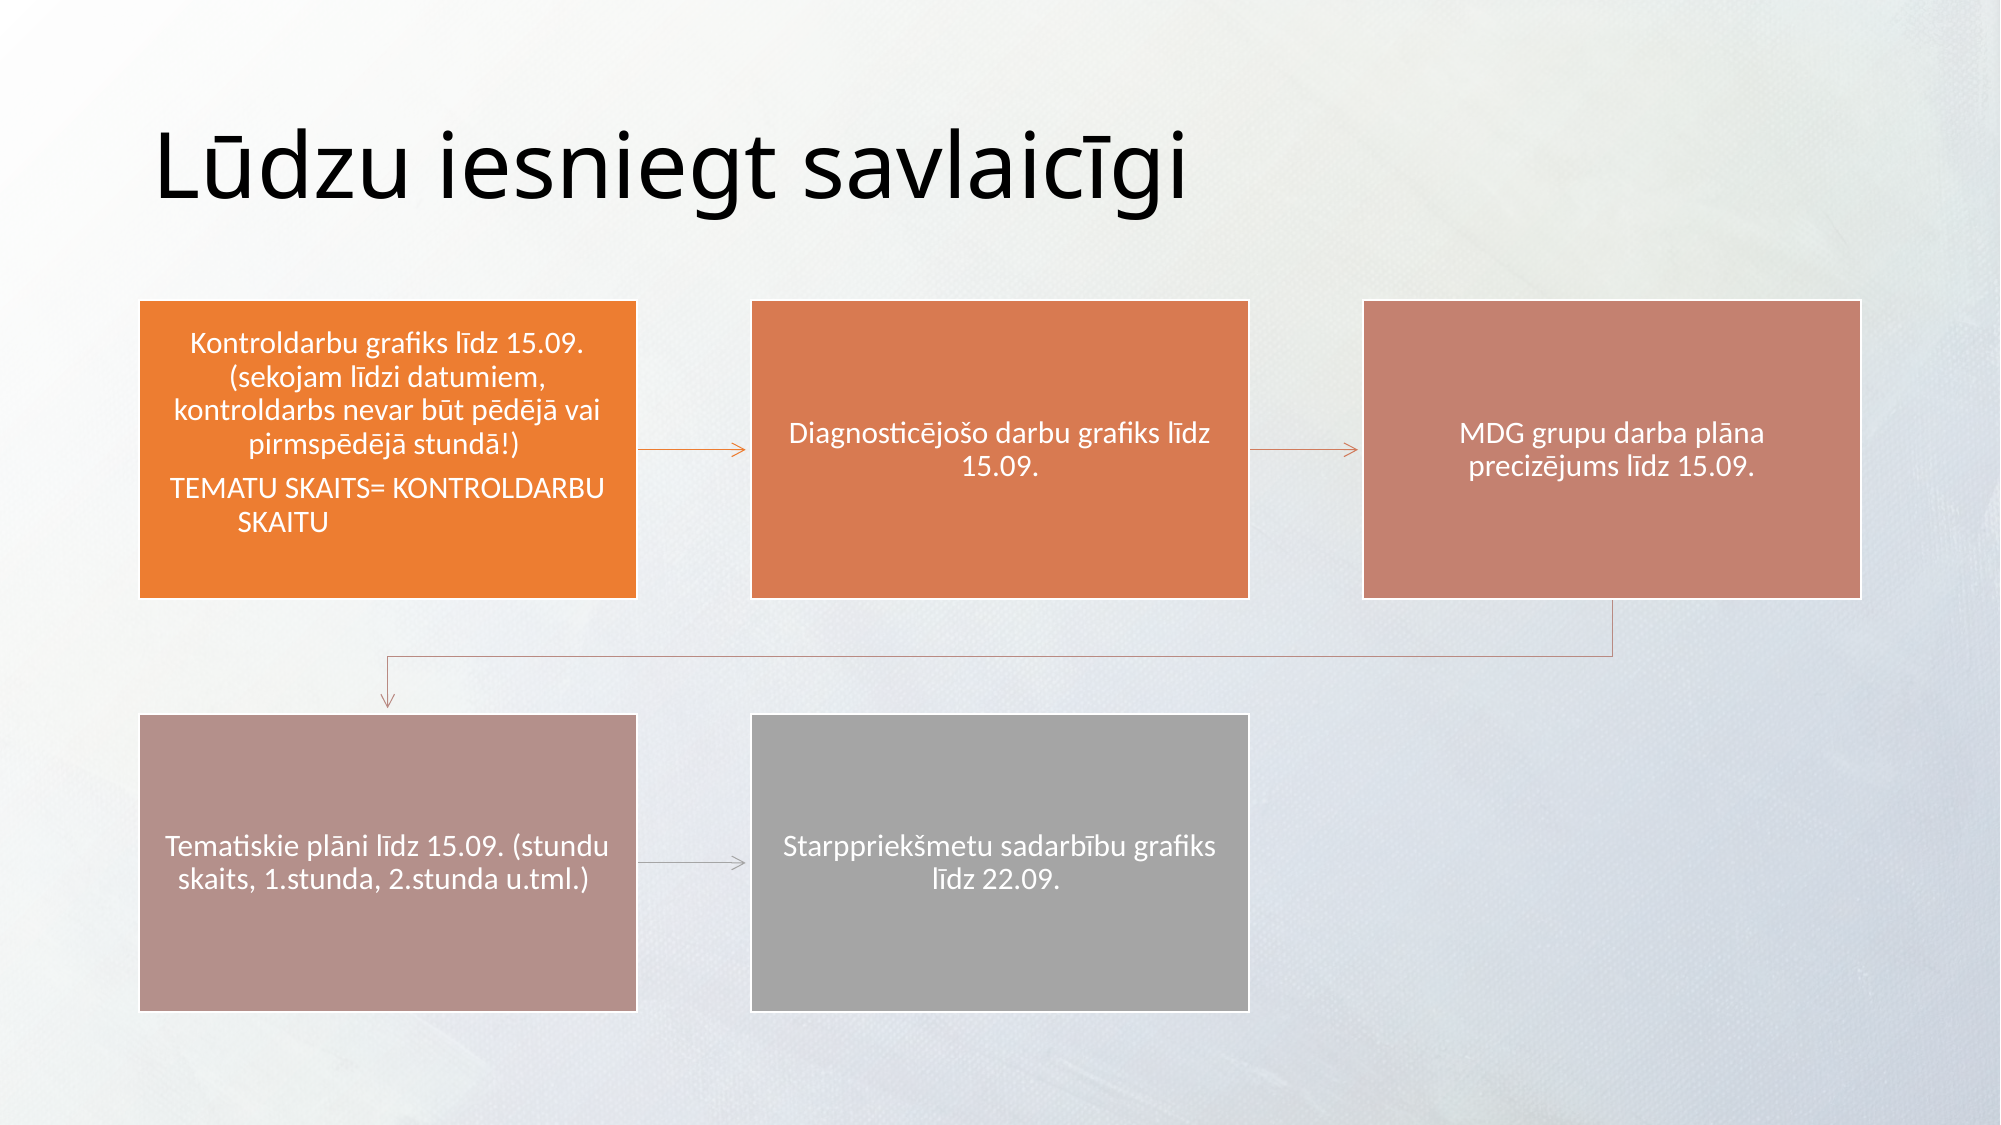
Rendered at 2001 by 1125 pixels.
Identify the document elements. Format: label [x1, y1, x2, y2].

picture [0, 0, 2000, 1125]
list [137, 299, 1863, 1014]
